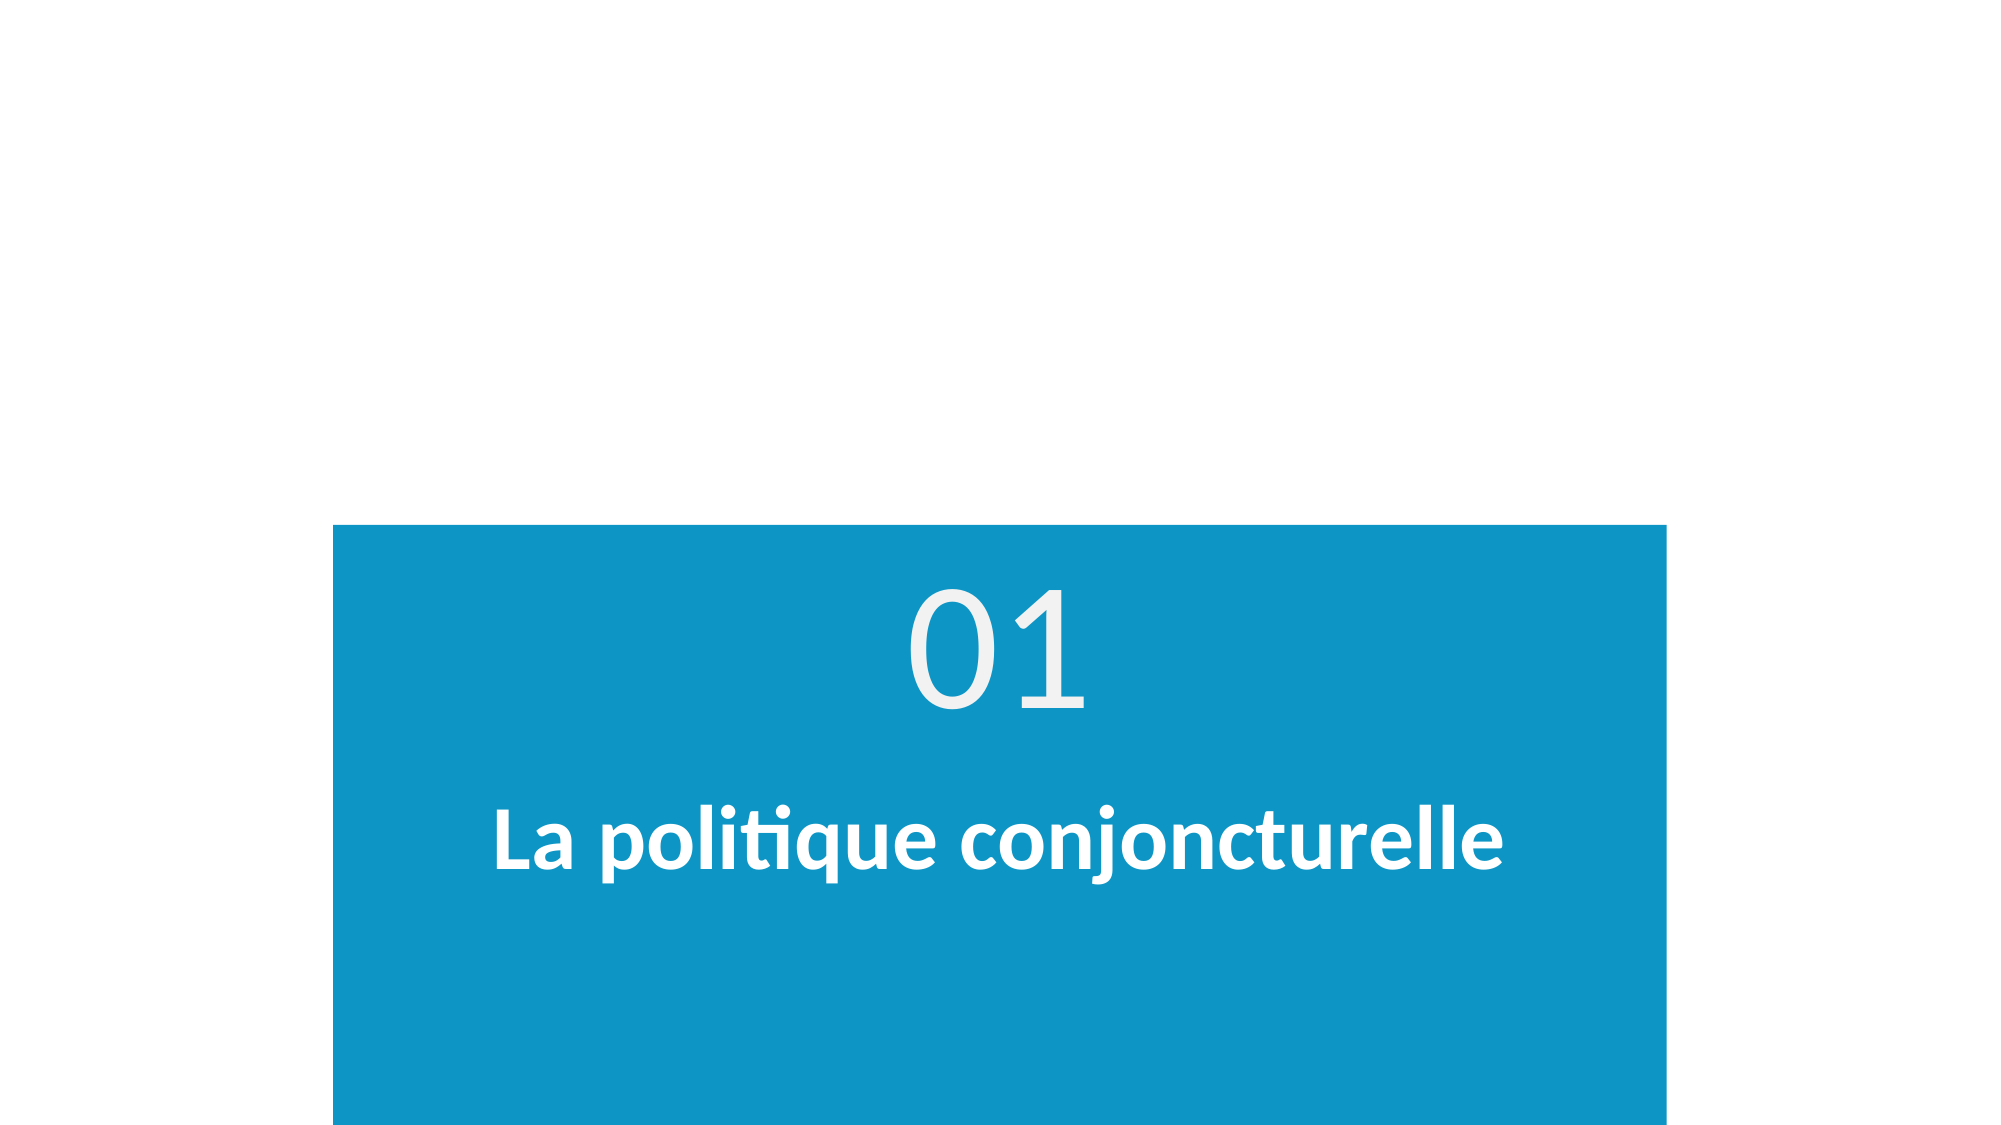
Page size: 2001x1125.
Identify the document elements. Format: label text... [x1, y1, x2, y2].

title La politique conjoncturelle [333, 721, 1667, 897]
text_box [332, 524, 1668, 1125]
list 01 [710, 548, 1290, 750]
